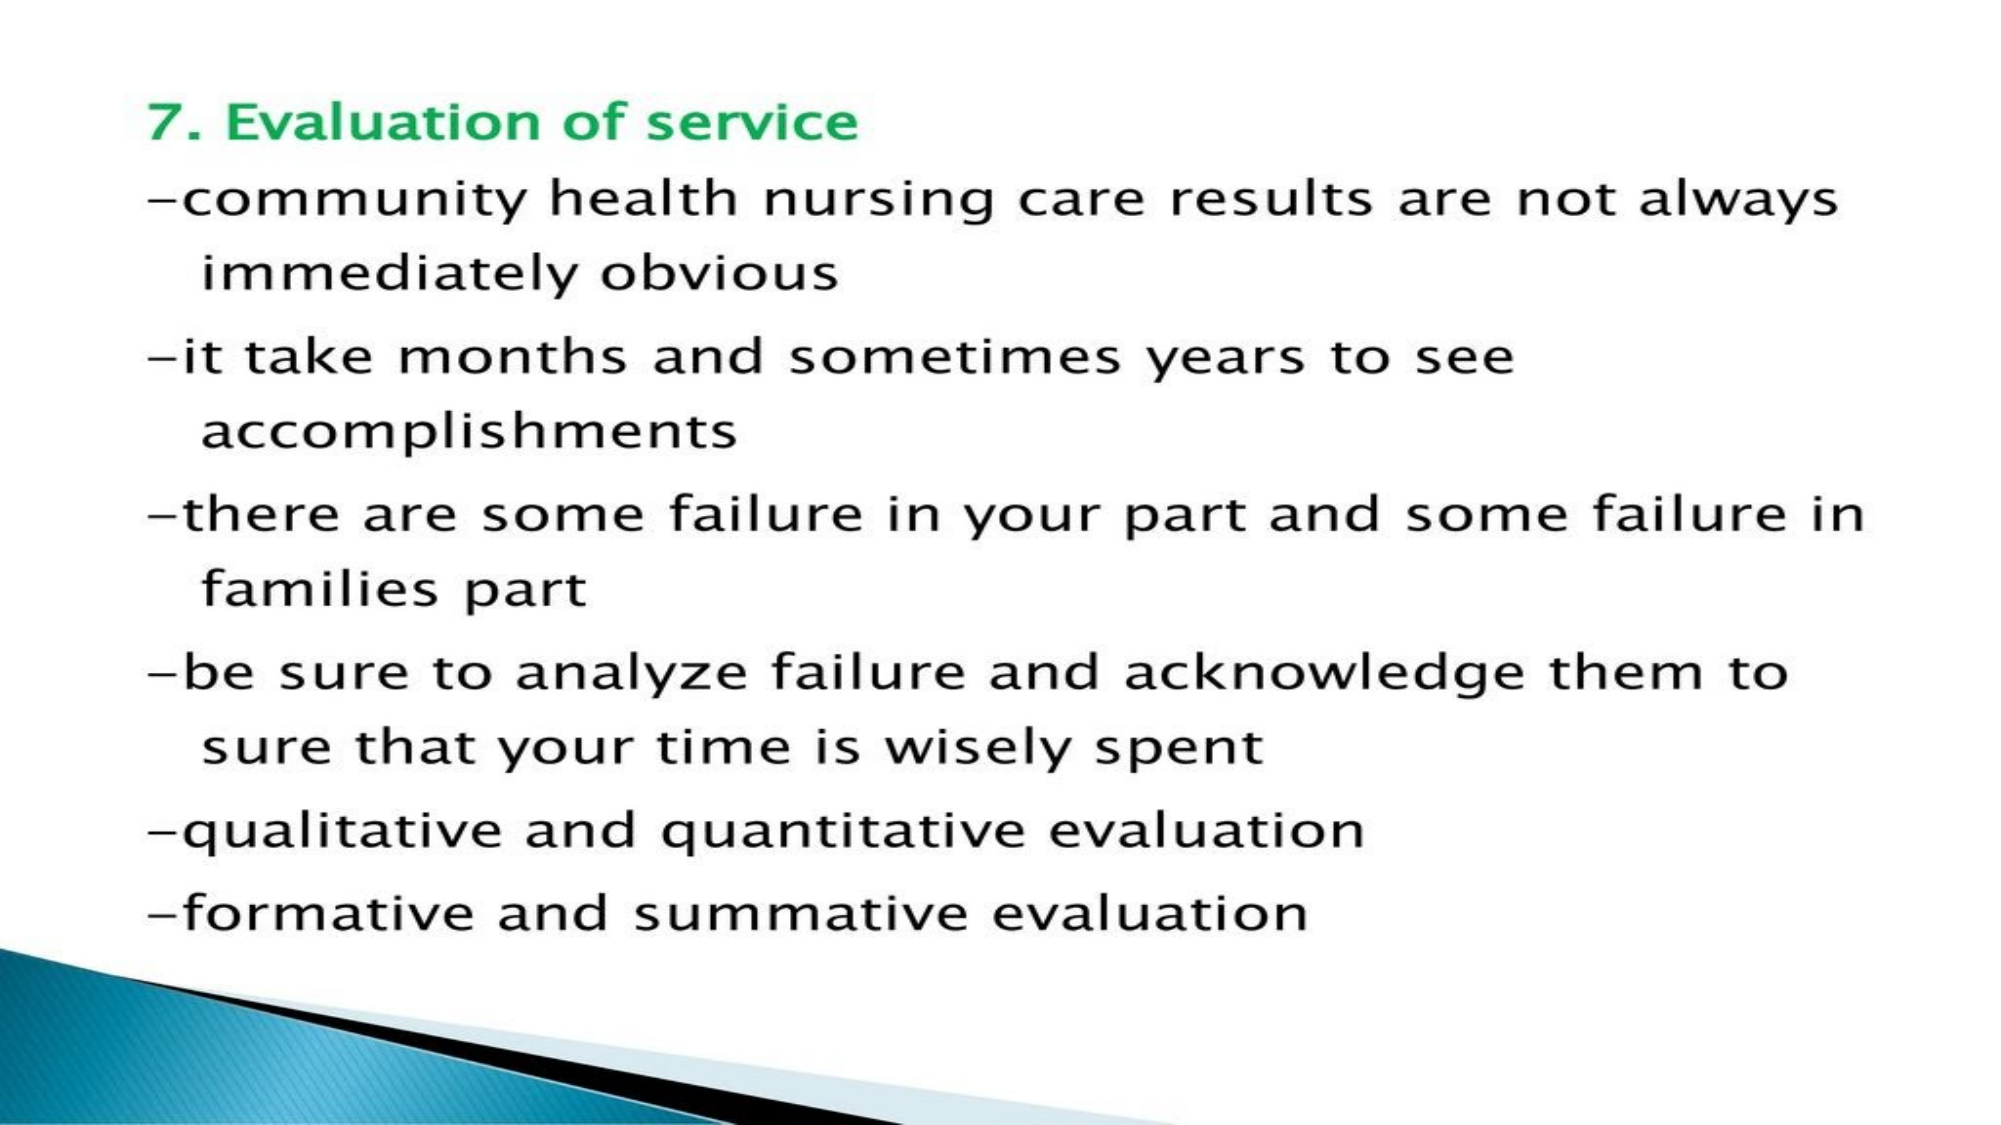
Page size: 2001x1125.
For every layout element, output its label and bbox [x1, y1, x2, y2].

list [0, 0, 2000, 1125]
